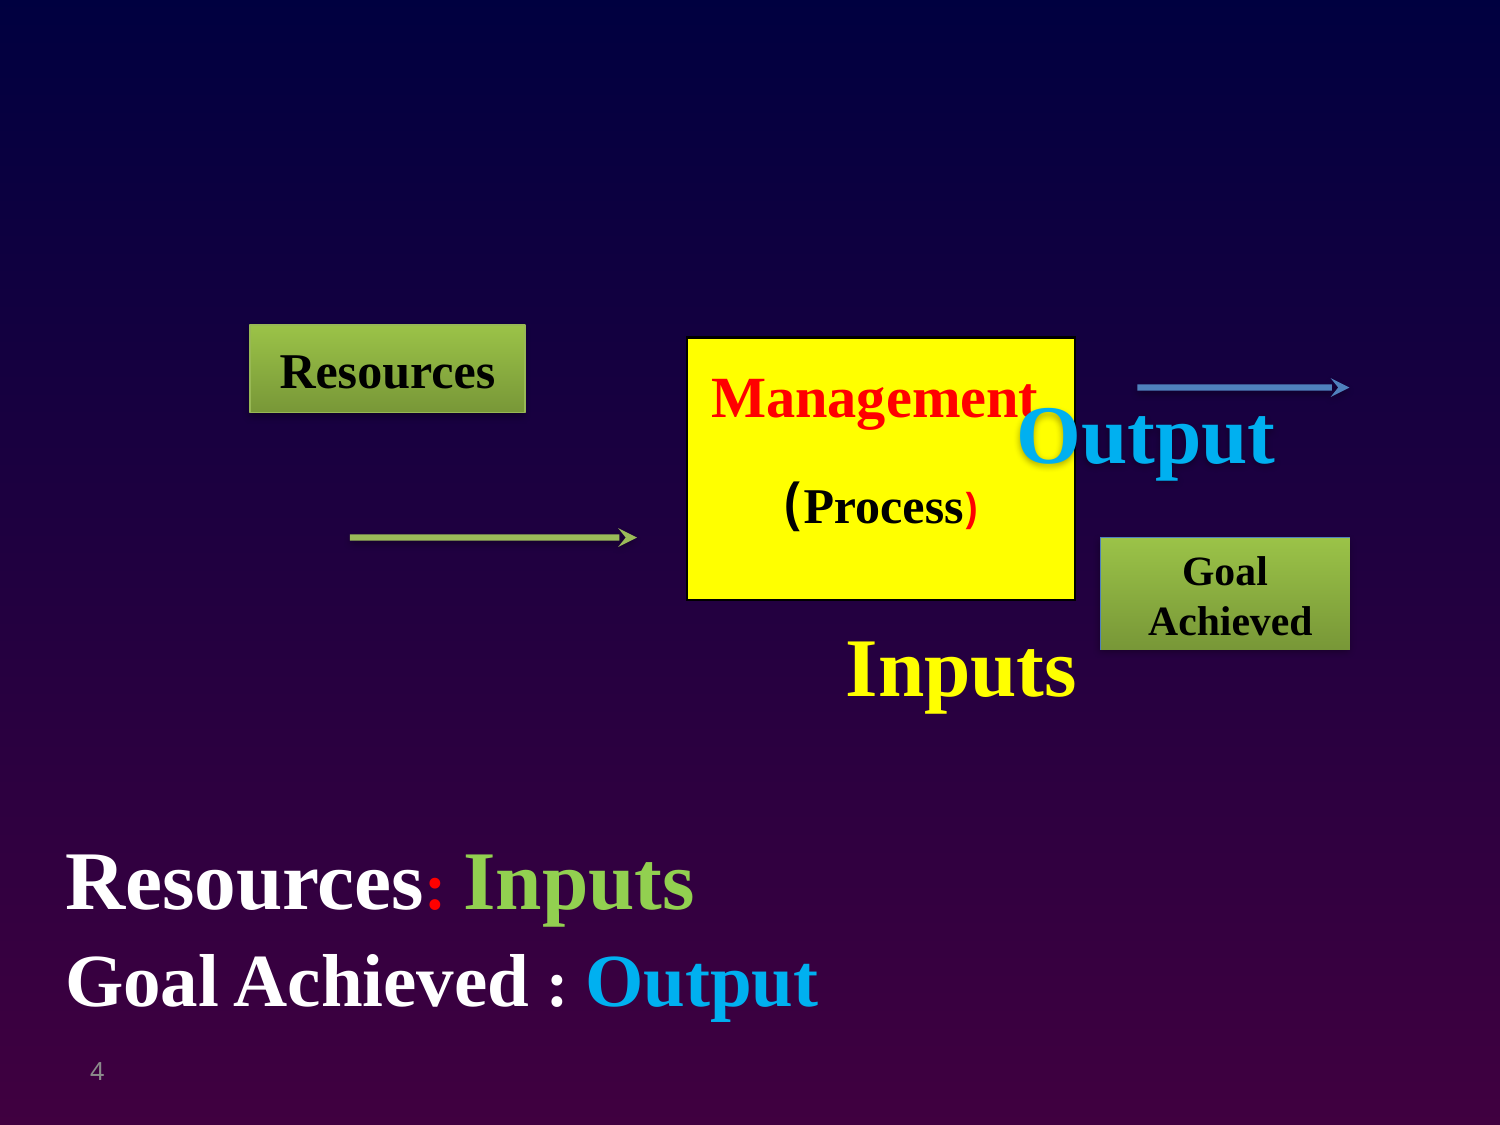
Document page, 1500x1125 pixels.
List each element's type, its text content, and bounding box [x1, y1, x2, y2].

list Inputs Resources: Inputs Goal Achieved : Output [50, 500, 1438, 1125]
text_box Output [1330, 378, 1350, 397]
text_box Resources [249, 324, 526, 413]
text_box Goal Achieved [1100, 537, 1350, 650]
text_box Output [1137, 384, 1332, 391]
text_box [618, 528, 637, 547]
text_box [349, 534, 620, 541]
text_box Management (Process) [687, 337, 1075, 600]
